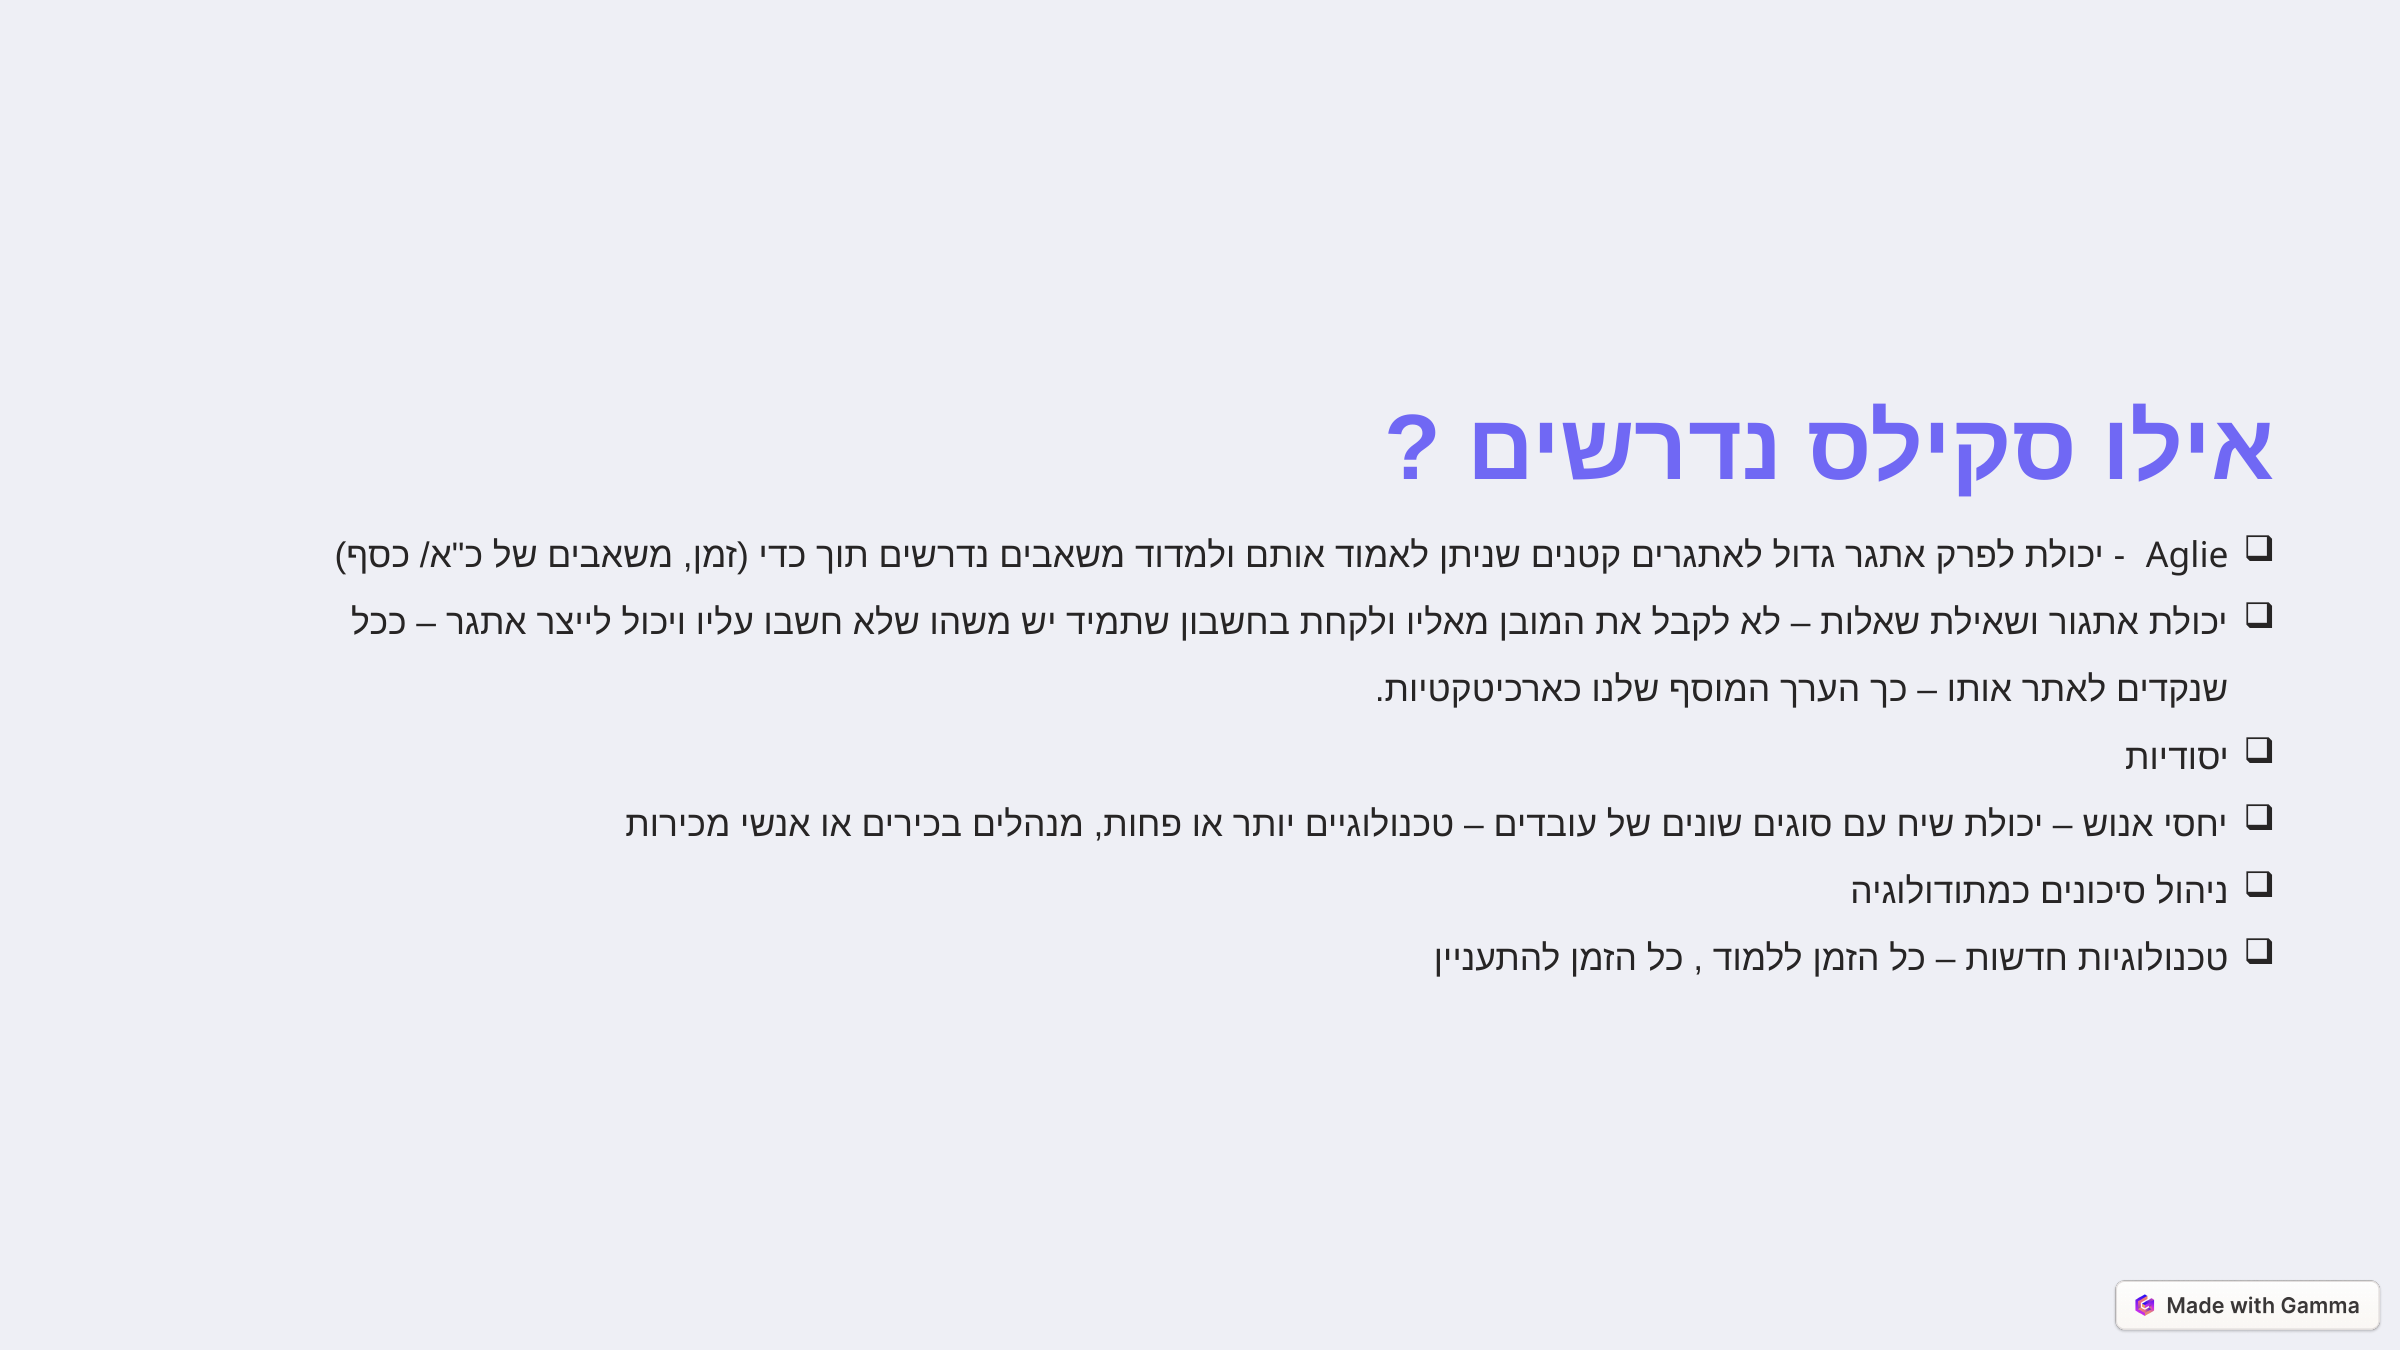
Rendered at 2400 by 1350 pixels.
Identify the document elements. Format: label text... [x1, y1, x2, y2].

text_box Aglie - יכולת לפרק אתגר גדול לאתגרים קטנים שניתן לאמוד אותם ולמדוד משאבים נדרשים תוך כדי (זמן, משאבים של כ"א/ כסף) יכולת אתגור ושאילת שאלות – לא לקבל את המובן מאליו ולקחת בחשבון שתמיד יש משהו שלא חשבו עליו ויכול לייצר אתגר – ככל שנקדים לאתר אותו – כך הערך המוסף שלנו כארכיטקטיות. יסודיות יחסי אנוש – יכולת שיח עם סוגים שונים של עובדים – טכנולוגיים יותר או פחות, מנהלים בכירים או אנשי מכירות ניהול סיכונים כמתודולוגיה טכנולוגיות חדשות – כל הזמן ללמוד , כל הזמן להתעניין [332, 507, 2276, 565]
text_box [124, 934, 2276, 992]
picture [2106, 1271, 2389, 1339]
text_box אילו סקילס נדרשים ? [1097, 358, 2276, 476]
